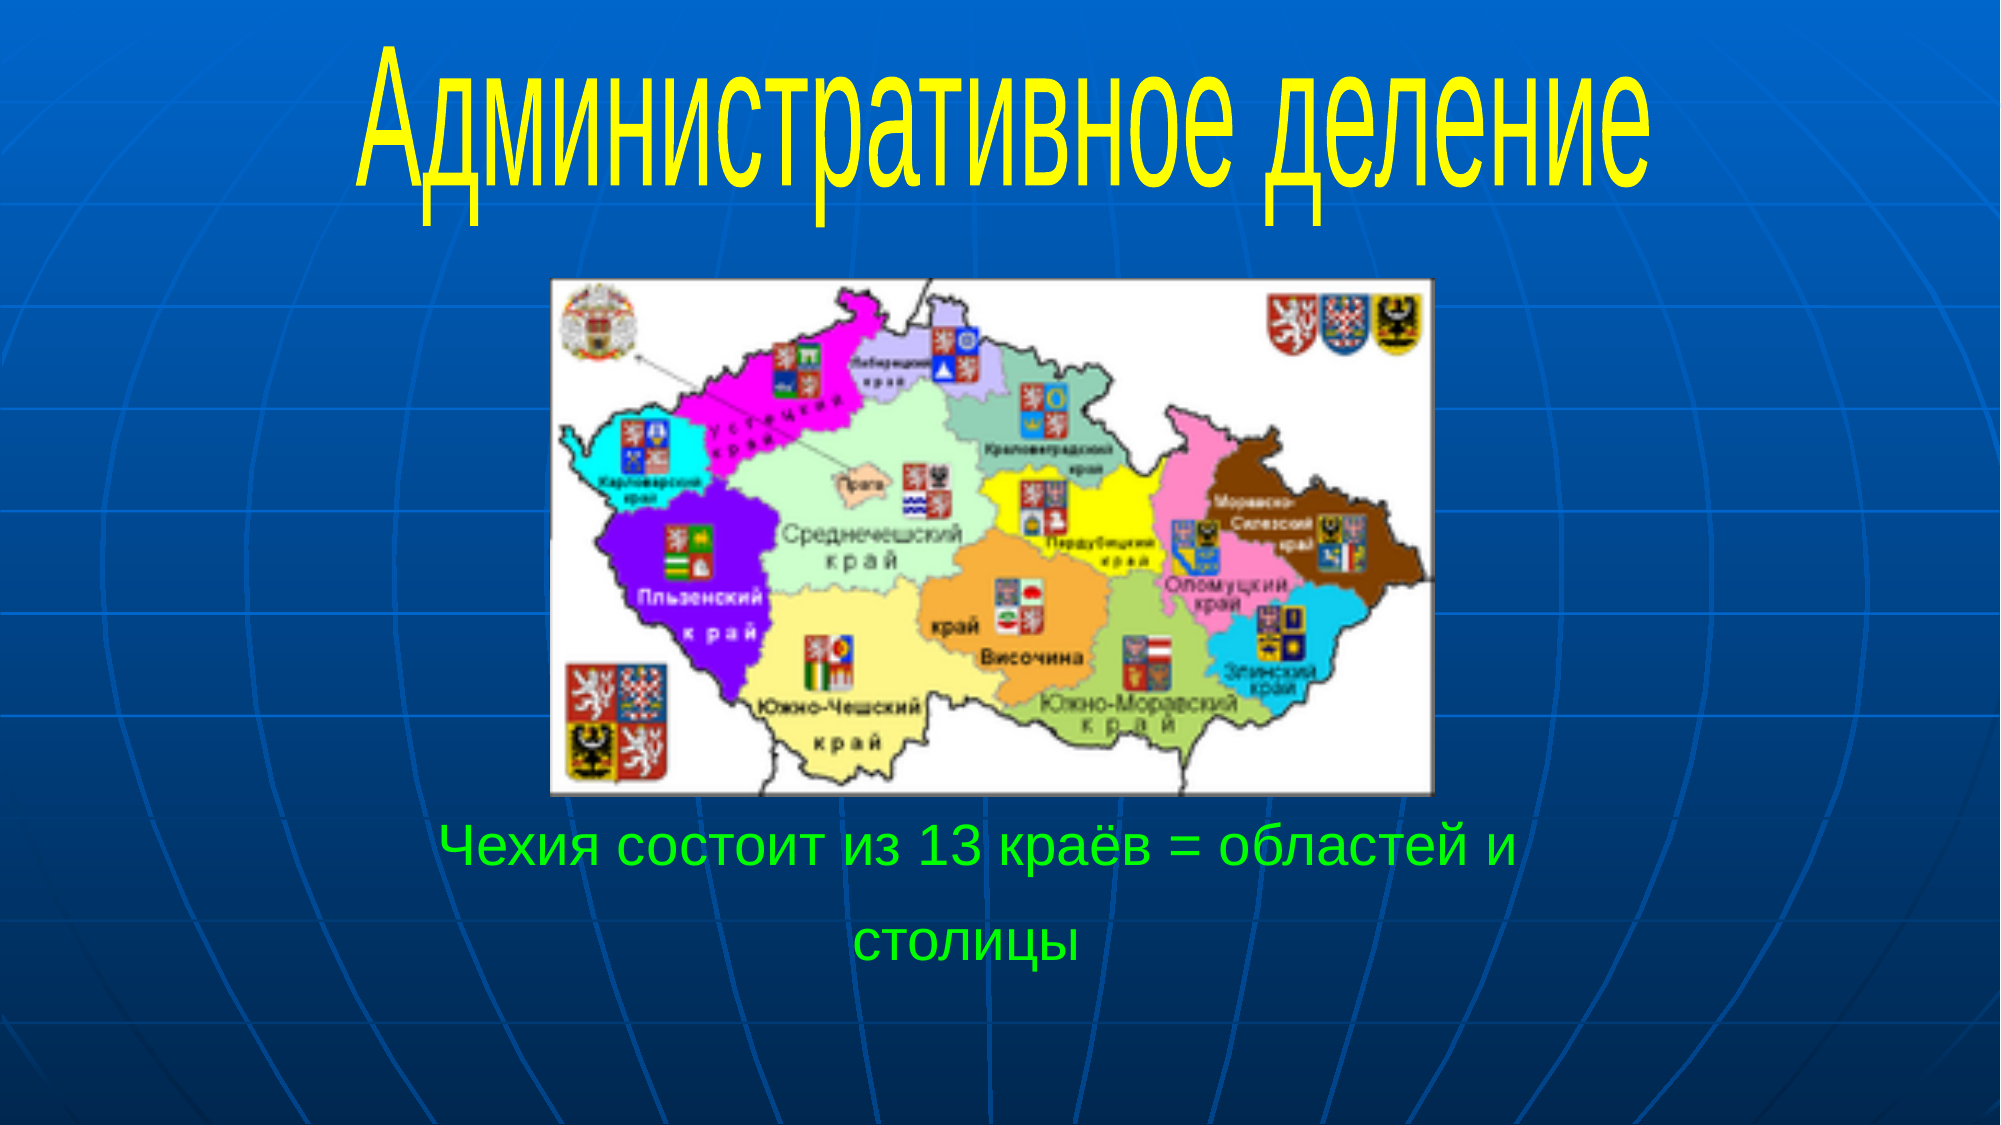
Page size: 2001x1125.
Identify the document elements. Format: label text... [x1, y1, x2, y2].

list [550, 278, 1435, 797]
title Чехия состоит из 13 краёв = областей и столицы [303, 798, 1654, 986]
